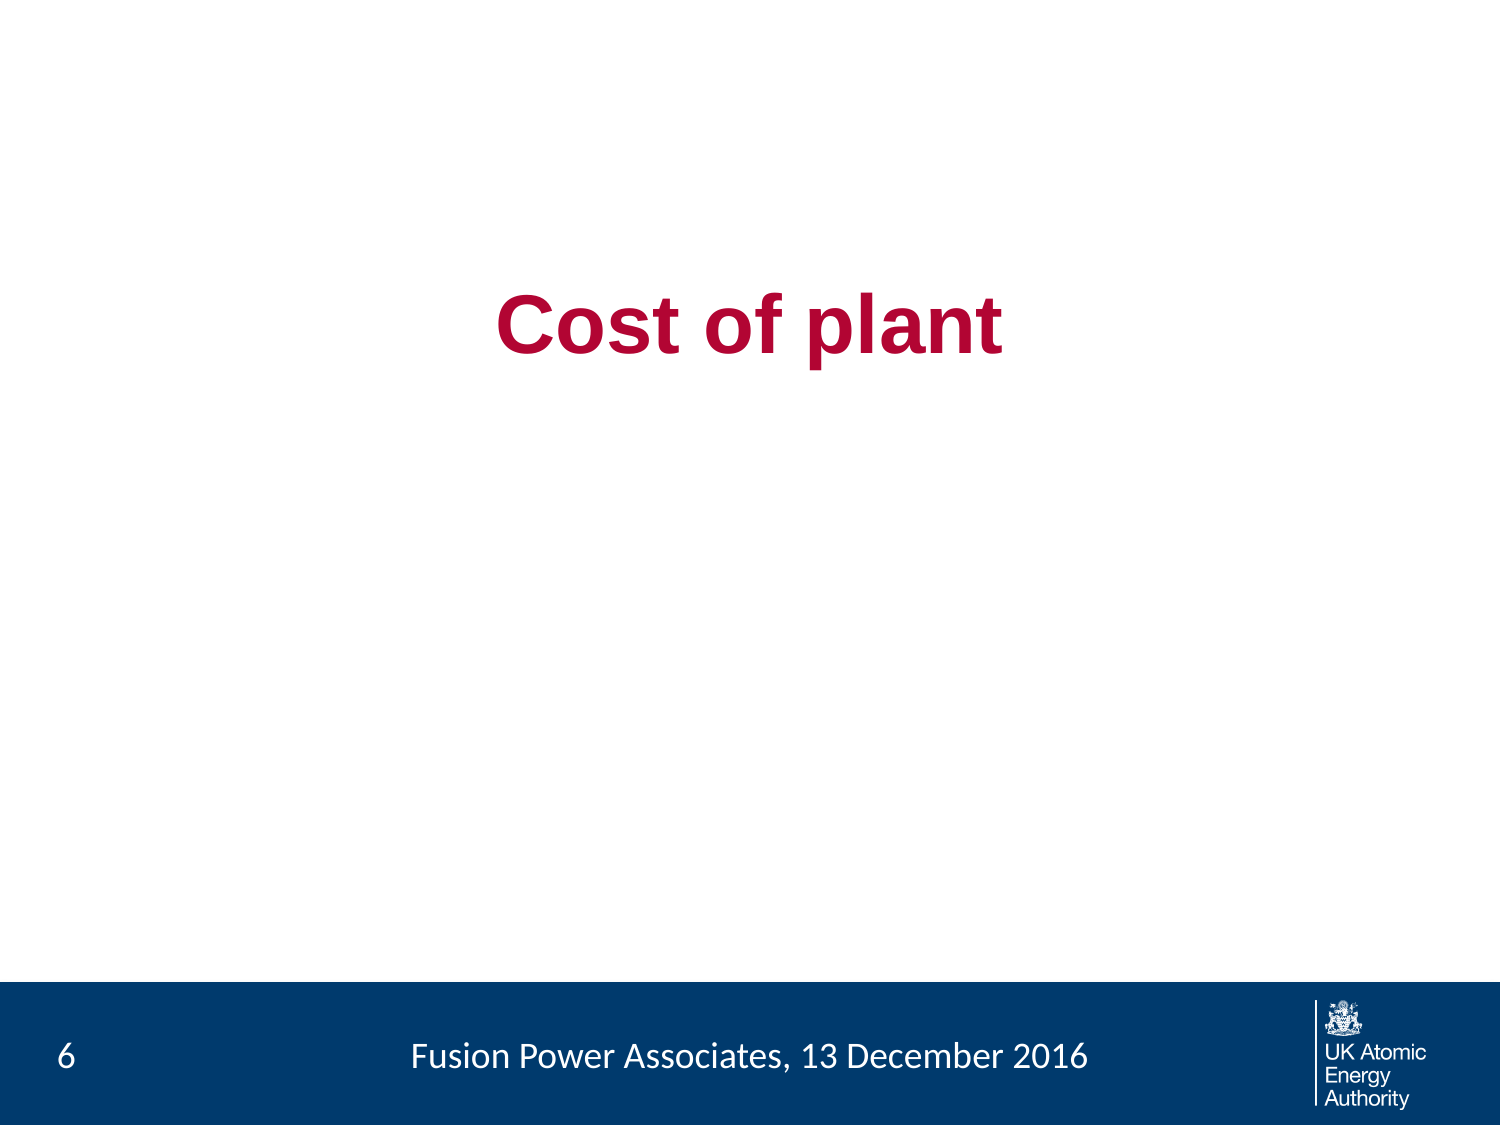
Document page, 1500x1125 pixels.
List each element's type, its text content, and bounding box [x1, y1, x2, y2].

picture [1315, 1000, 1426, 1110]
list Cost of plant [75, 262, 1425, 937]
